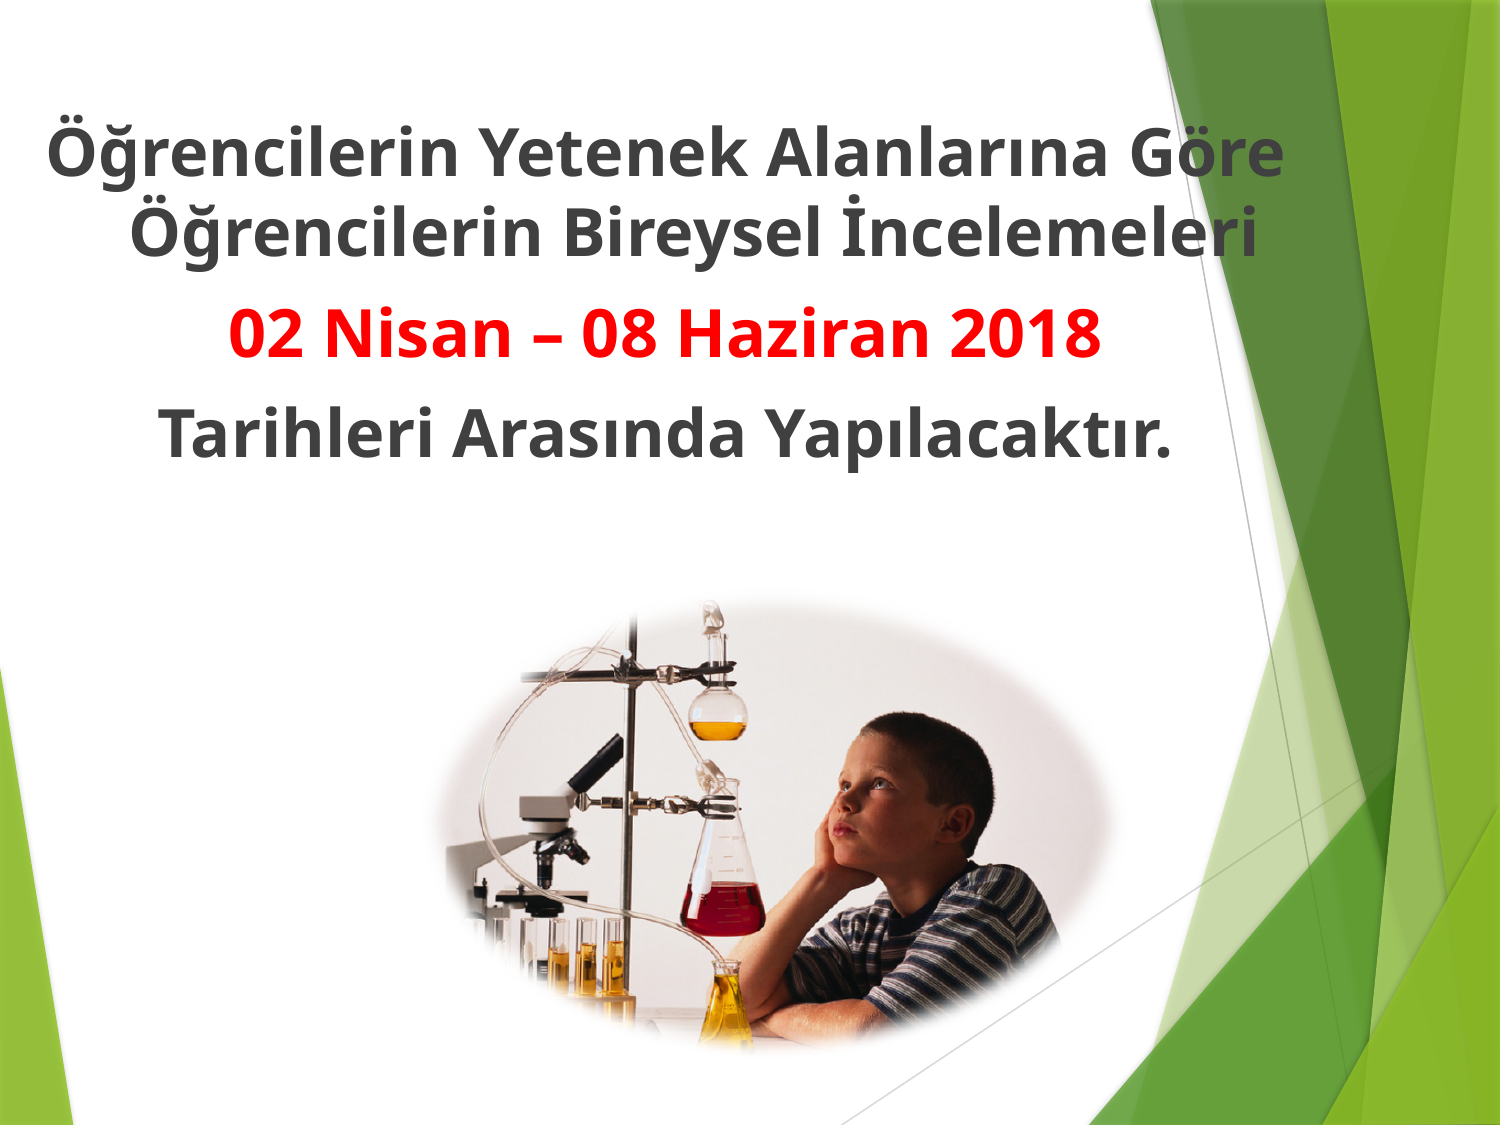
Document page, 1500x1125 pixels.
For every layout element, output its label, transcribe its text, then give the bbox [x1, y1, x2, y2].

list Öğrencilerin Yetenek Alanlarına Göre Öğrencilerin Bireysel İncelemeleri 02 Nisan – 08 Haziran 2018 Tarihleri Arasında Yapılacaktır. [0, 101, 1333, 528]
picture [418, 585, 1129, 1059]
